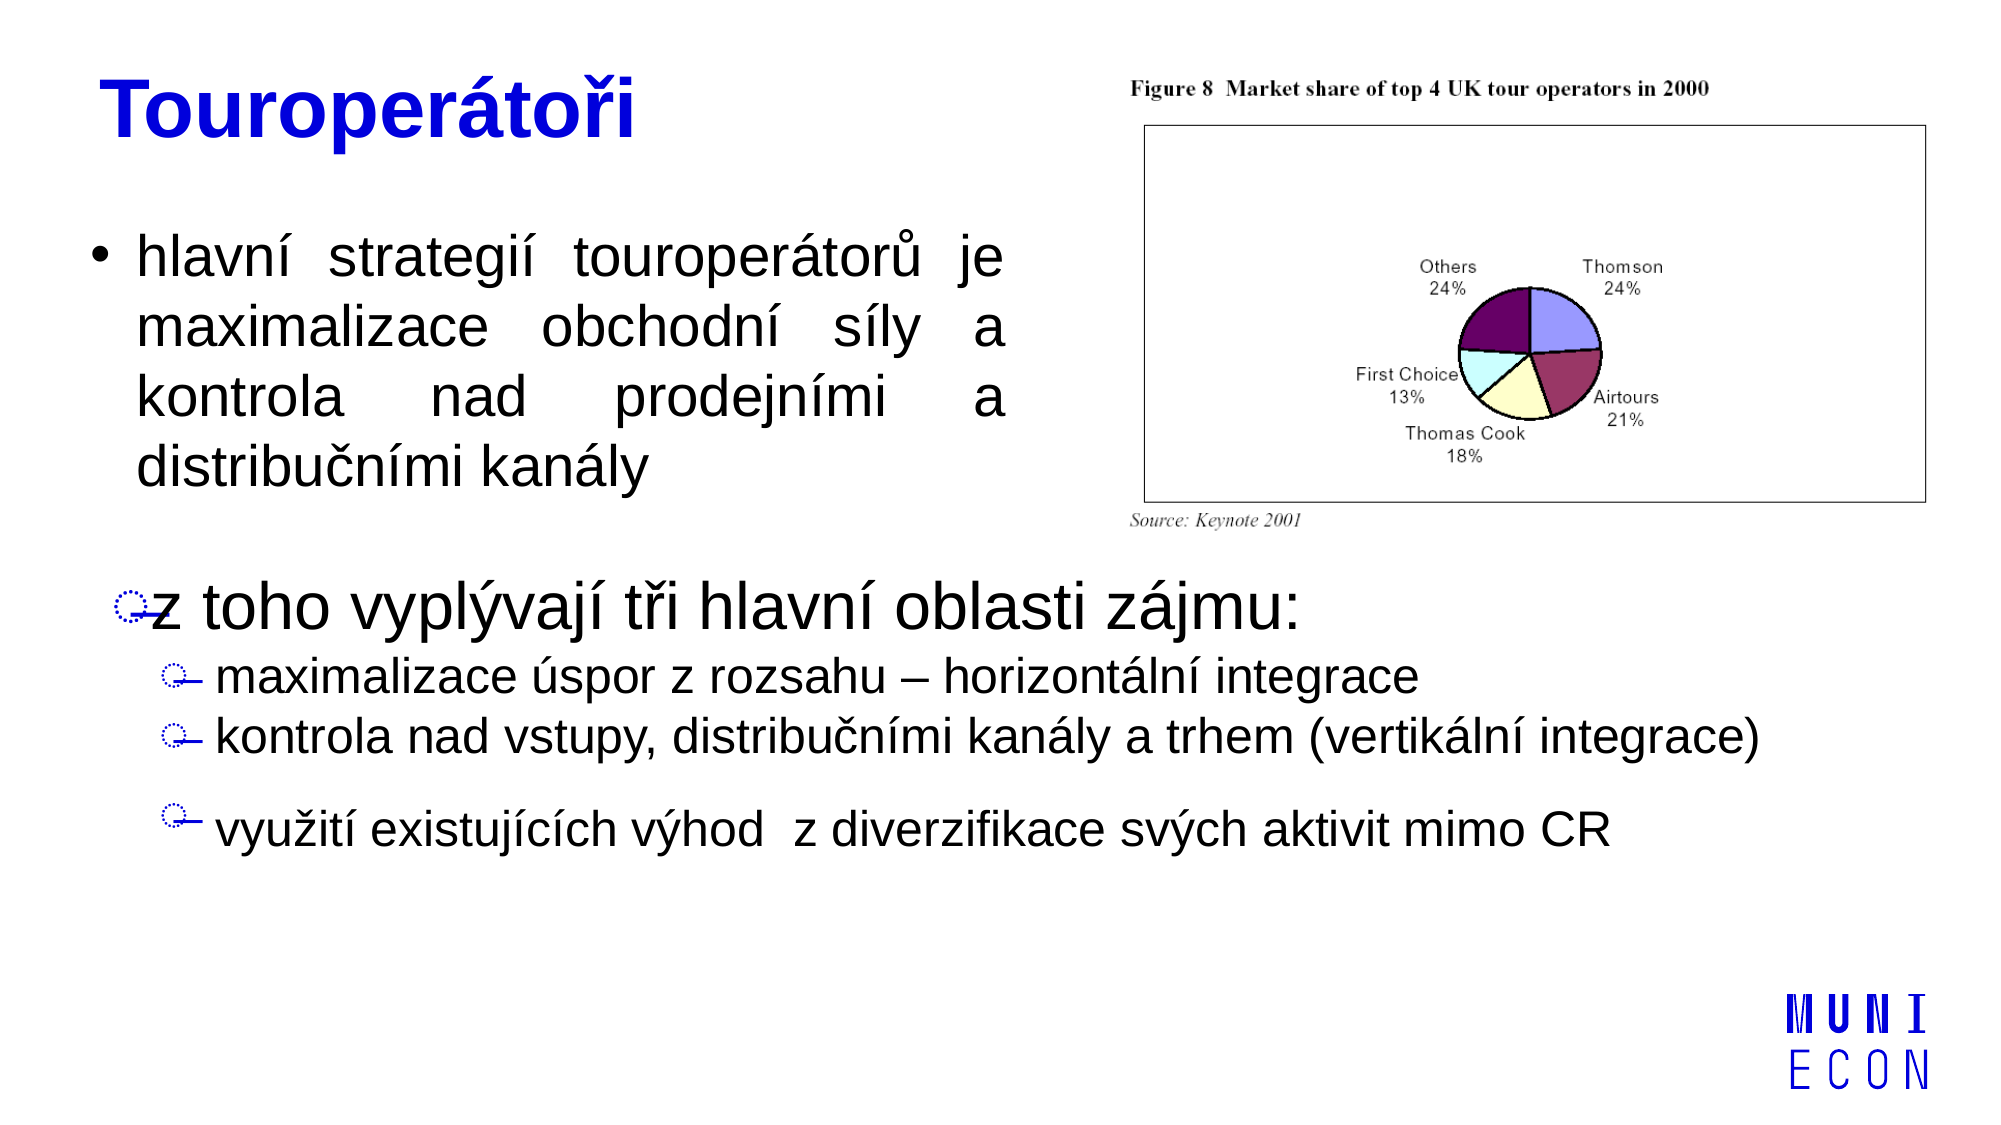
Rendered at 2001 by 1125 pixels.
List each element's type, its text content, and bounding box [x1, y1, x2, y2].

text_box hlavní strategií touroperátorů je maximalizace obchodní síly a kontrola nad prodejními a distribučními kanály [75, 211, 1022, 506]
picture [1117, 71, 1978, 541]
title Touroperátoři [99, 71, 1115, 177]
list z toho vyplývají tři hlavní oblasti zájmu: maximalizace úspor z rozsahu – horizontální integrace kontrola nad vstupy, distribučními kanály a trhem (vertikální integrace) využití existujících výhod z diverzifikace svých aktivit mimo CR [99, 453, 1818, 1040]
